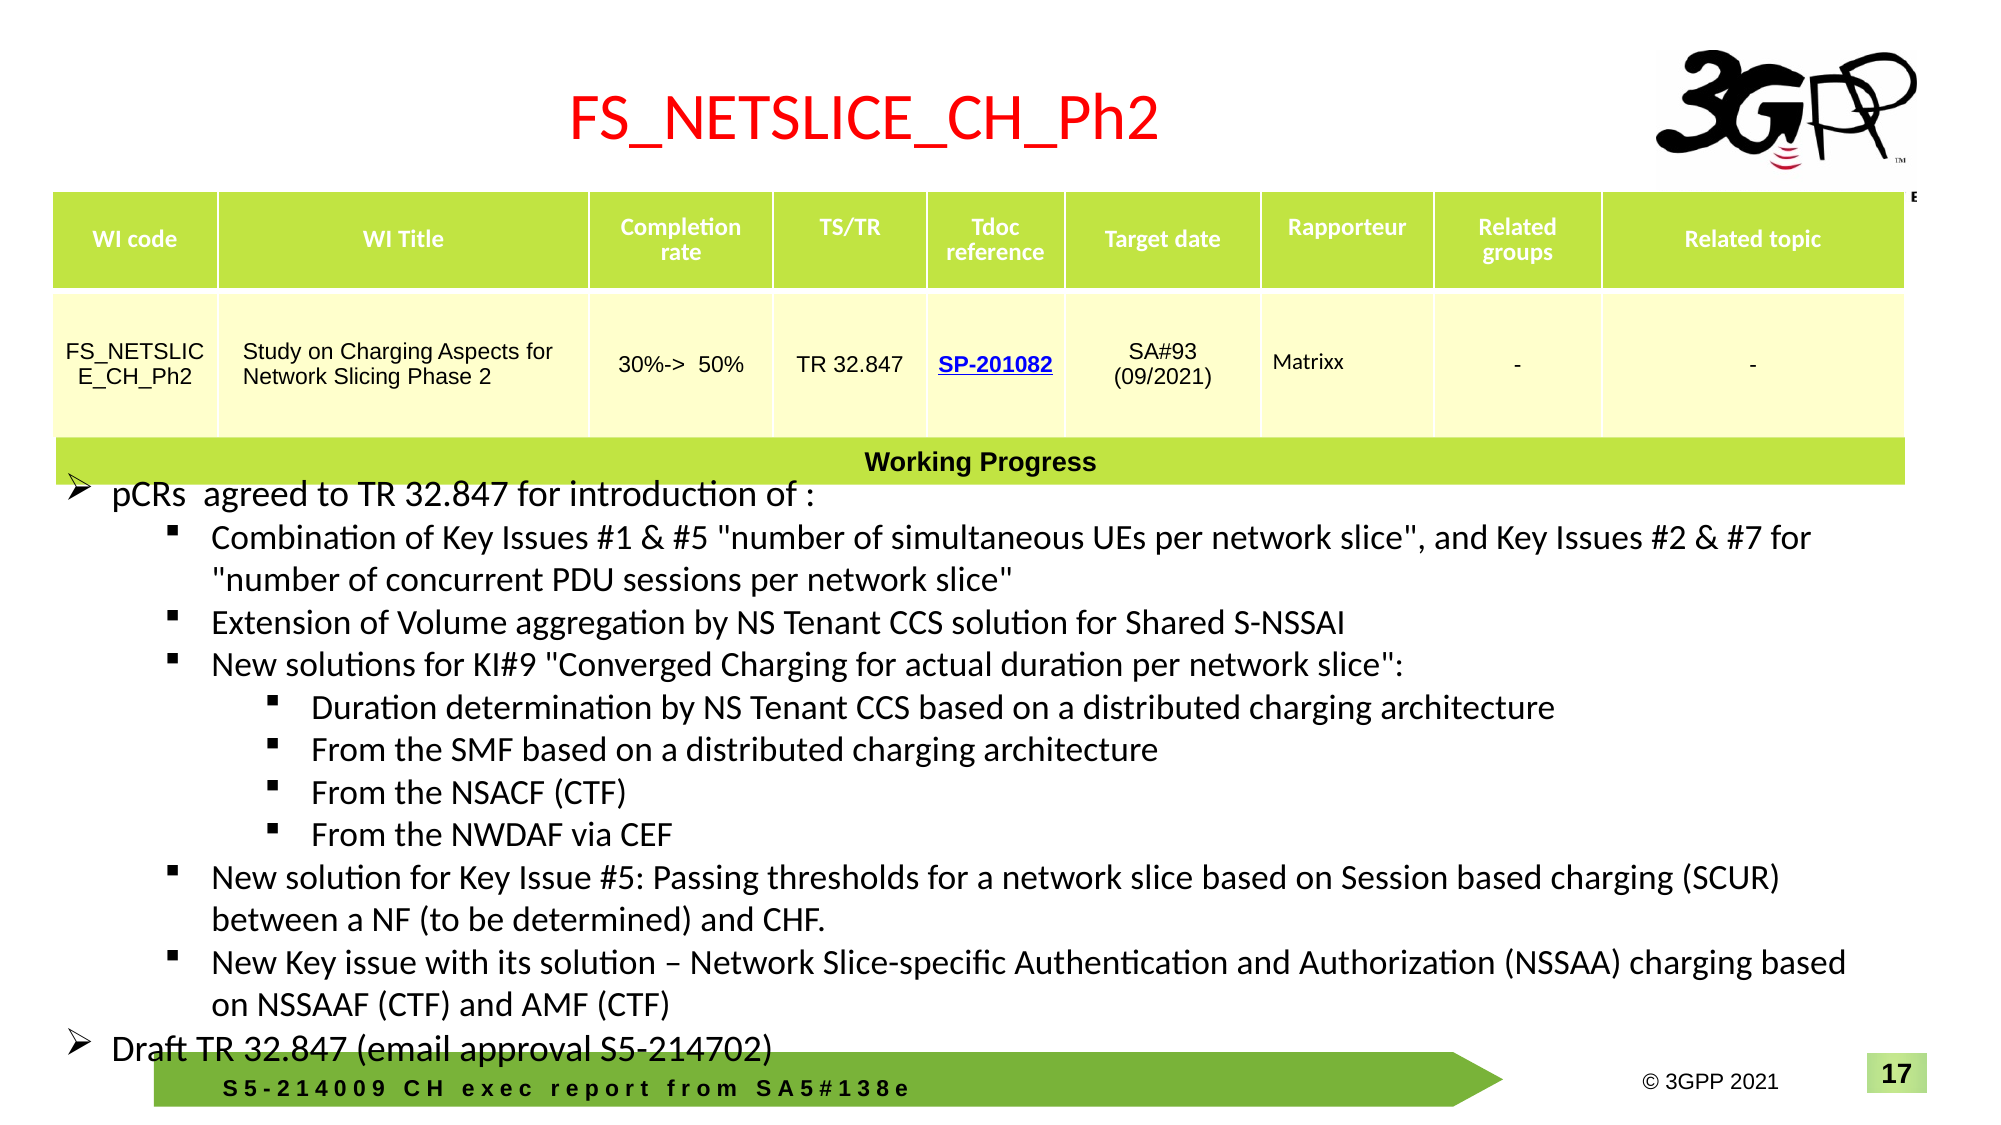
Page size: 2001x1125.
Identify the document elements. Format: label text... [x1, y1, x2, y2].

table_cell Study on Charging Aspects for Network Slicing Phase 2 [219, 294, 588, 437]
text_box FS_NETSLICE_CH_Ph2 [33, 65, 1697, 216]
picture [1656, 50, 1917, 202]
table_cell - [1603, 294, 1904, 437]
table_header Target date [1066, 216, 1260, 288]
table_cell 30%-> 50% [590, 294, 772, 437]
table_header Related groups [1435, 216, 1601, 288]
text_box pCRs agreed to TR 32.847 for introduction of : Combination of Key Issues #1 & #5 "number of simultaneous UEs per network slice", and Key Issues #2 & #7 for "number of concurrent PDU sessions per network slice" Extension of Volume aggregation by NS Tenant CCS solution for Shared S-NSSAI New solutions for KI#9 "Converged Charging for actual duration per network slice": Duration determination by NS Tenant CCS based on a distributed charging architecture From the SMF based on a distributed charging architecture From the NSACF (CTF) From the NWDAF via CEF New solution for Key Issue #5: Passing thresholds for a network slice based on Session based charging (SCUR) between a NF (to be determined) and CHF. New Key issue with its solution – Network Slice-specific Authentication and Authorization (NSSAA) charging based on NSSAAF (CTF) and AMF (CTF) Draft TR 32.847 (email approval S5-214702) [50, 461, 1899, 1112]
table_header TS/TR [774, 216, 926, 288]
table_cell SA#93 (09/2021) [1066, 294, 1260, 437]
table_header Rapporteur [1262, 216, 1433, 288]
table_header Completion rate [590, 216, 772, 288]
table_cell - [1435, 294, 1601, 437]
table_header Tdoc reference [928, 216, 1064, 288]
table_cell TR 32.847 [774, 294, 926, 437]
text_box Working Progress [56, 437, 1905, 485]
table_header Related topic [1603, 192, 1904, 288]
table_header WI Title [219, 216, 588, 288]
table_cell FS_NETSLICE_CH_Ph2 [53, 294, 217, 437]
table_cell Matrixx [1262, 294, 1433, 437]
table_header WI code [53, 216, 217, 288]
table_cell SP-201082 [928, 294, 1064, 437]
